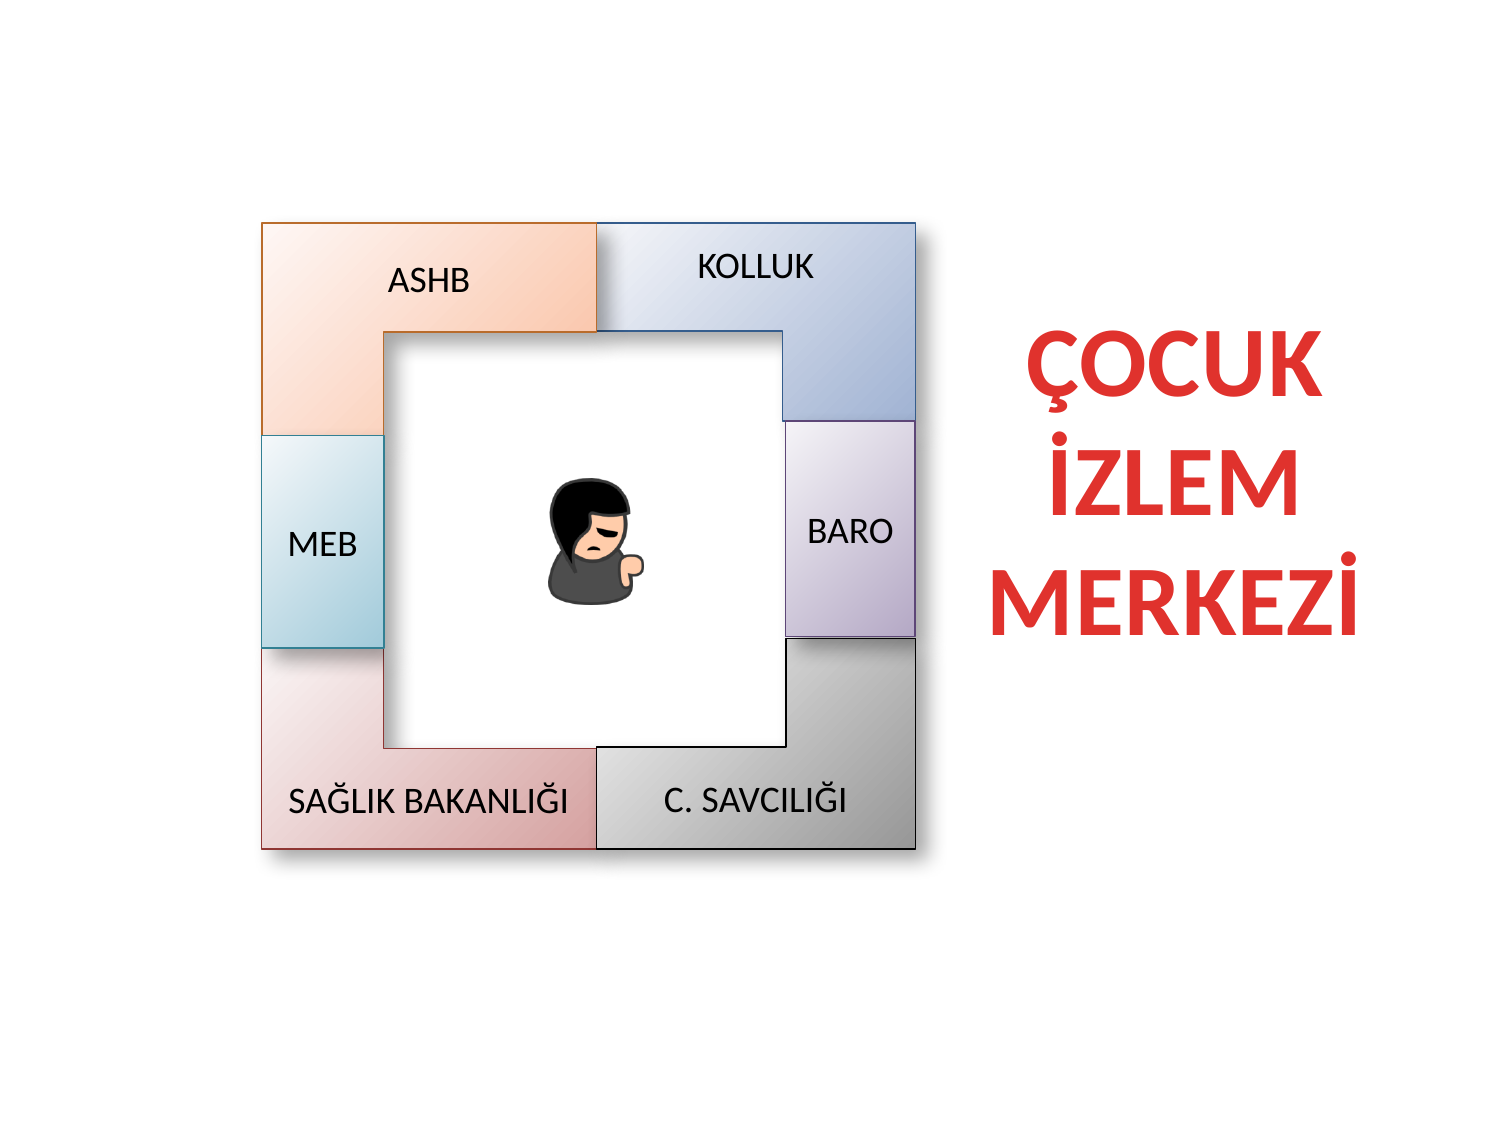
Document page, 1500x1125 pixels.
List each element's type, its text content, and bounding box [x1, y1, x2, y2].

text_box BARO [785, 420, 915, 637]
text_box ASHB [261, 222, 597, 435]
text_box KOLLUK [682, 234, 830, 294]
picture [548, 478, 644, 606]
text_box C. SAVCILIĞI [596, 646, 916, 850]
text_box ÇOCUK İZLEM MERKEZİ [915, 288, 1435, 664]
text_box SAĞLIK BAKANLIĞI [261, 657, 596, 850]
text_box [606, 222, 916, 422]
text_box MEB [261, 435, 385, 649]
